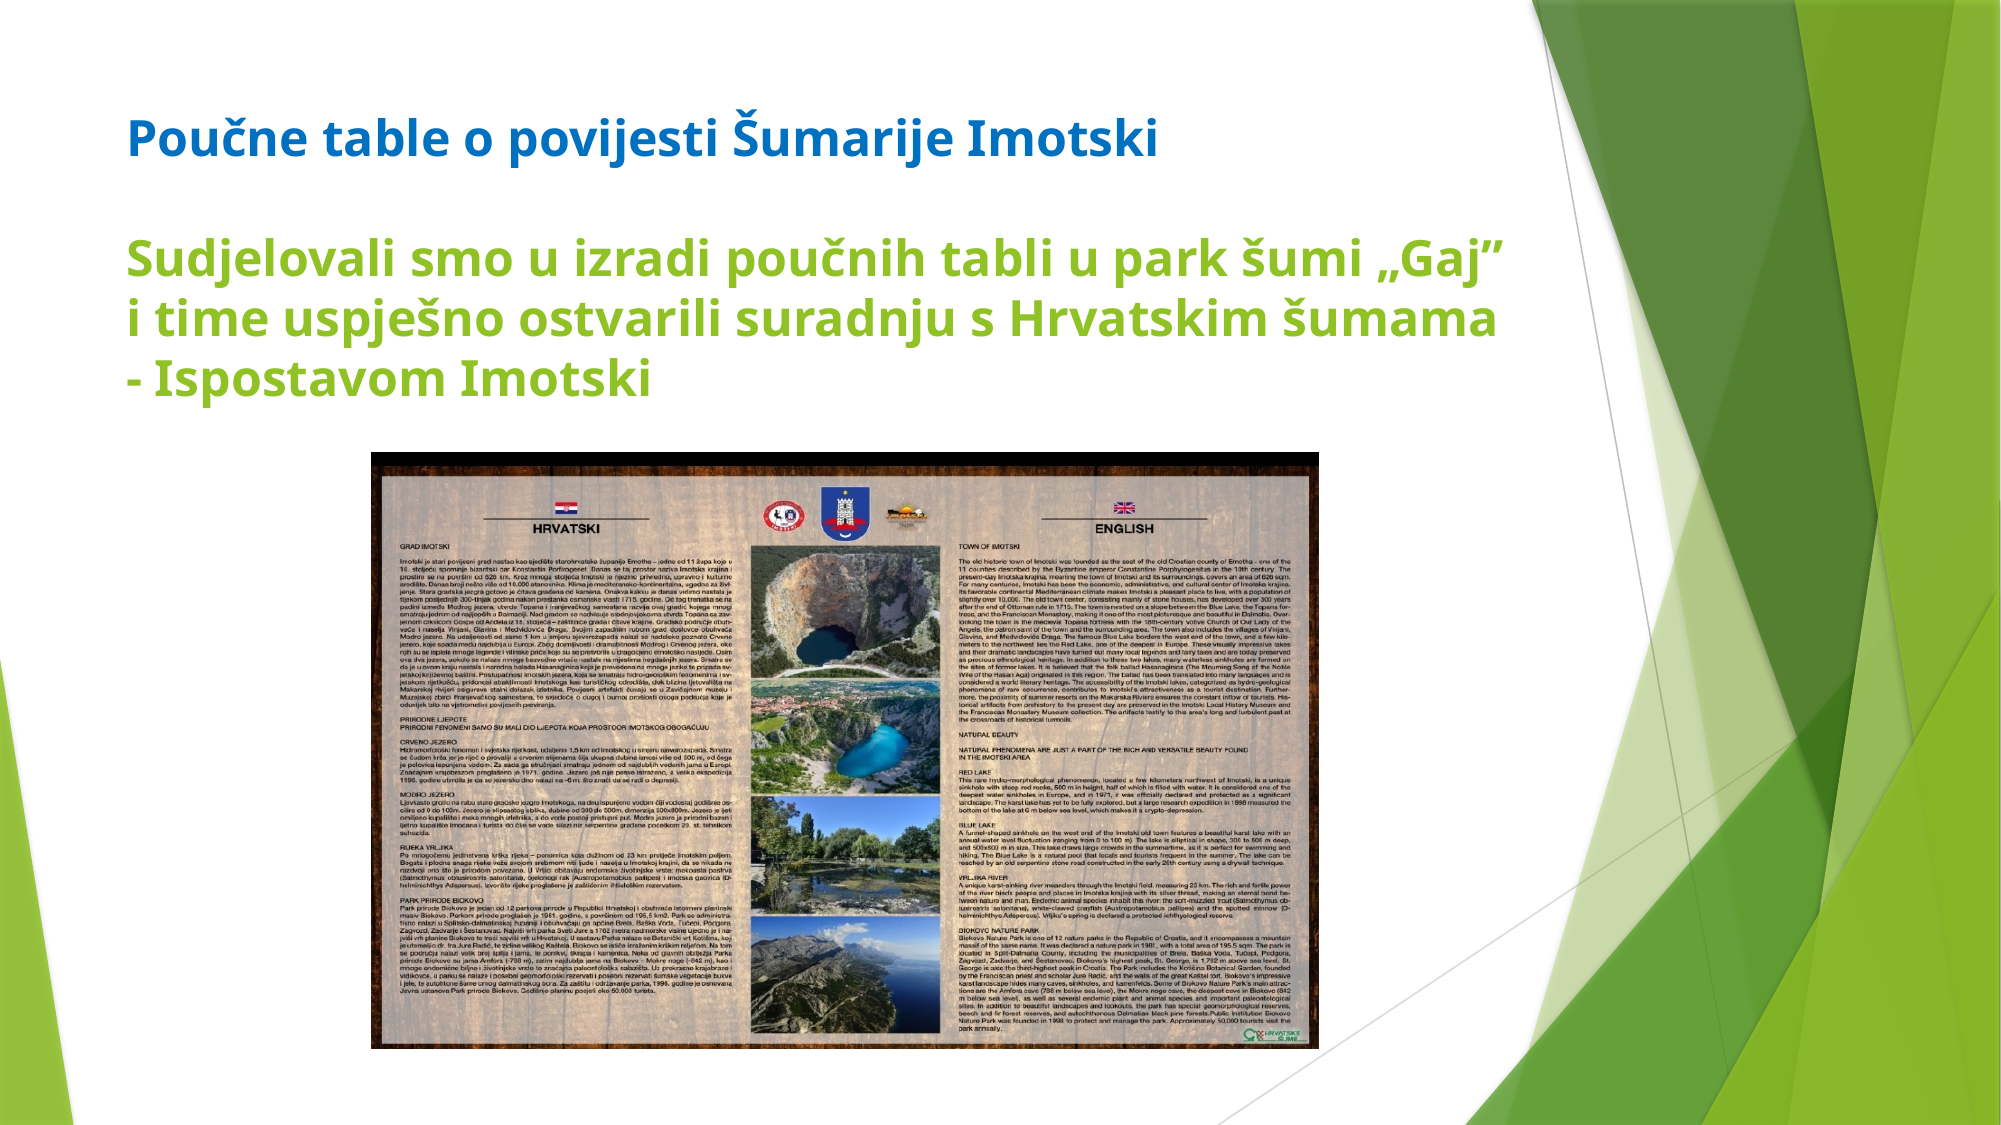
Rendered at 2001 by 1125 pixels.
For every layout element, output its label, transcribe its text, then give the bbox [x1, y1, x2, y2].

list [370, 452, 1319, 1050]
title Poučne table o povijesti Šumarije Imotski Sudjelovali smo u izradi poučnih tabli u park šumi „Gaj” i time uspješno ostvarili suradnju s Hrvatskim šumama - Ispostavom Imotski [111, 98, 1522, 316]
